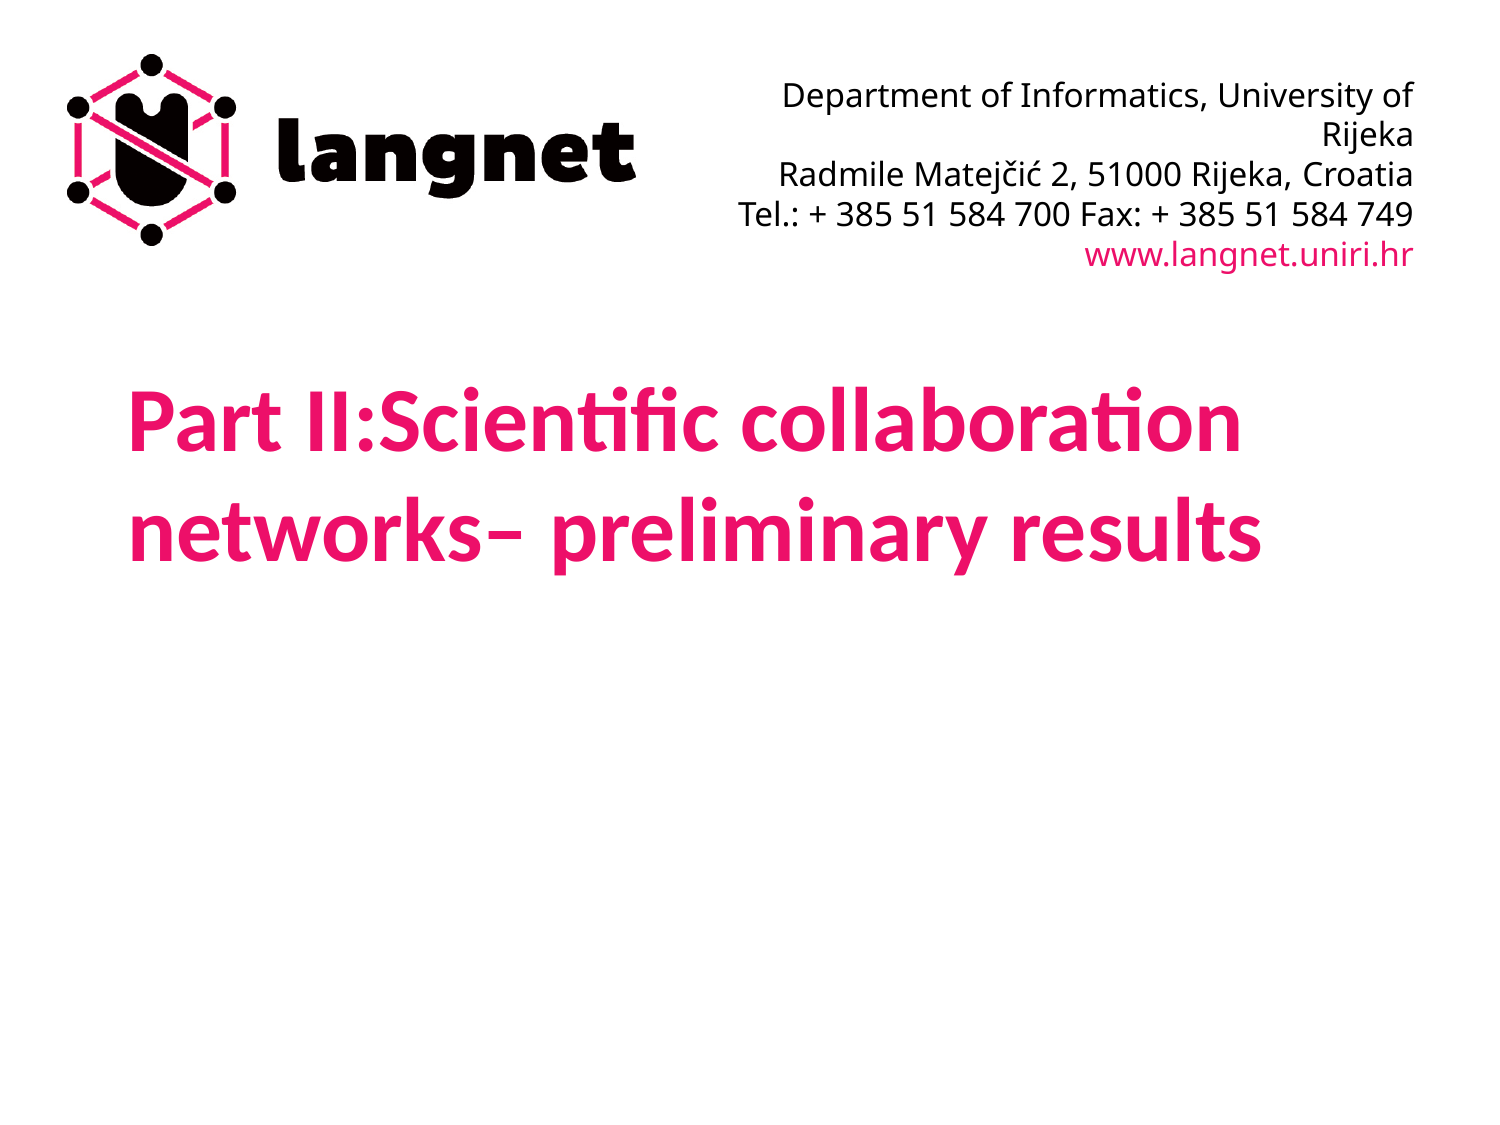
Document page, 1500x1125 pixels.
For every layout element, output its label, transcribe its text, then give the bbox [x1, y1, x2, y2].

title Part II:Scientific collaboration networks– preliminary results [112, 349, 1388, 591]
picture [44, 42, 644, 252]
